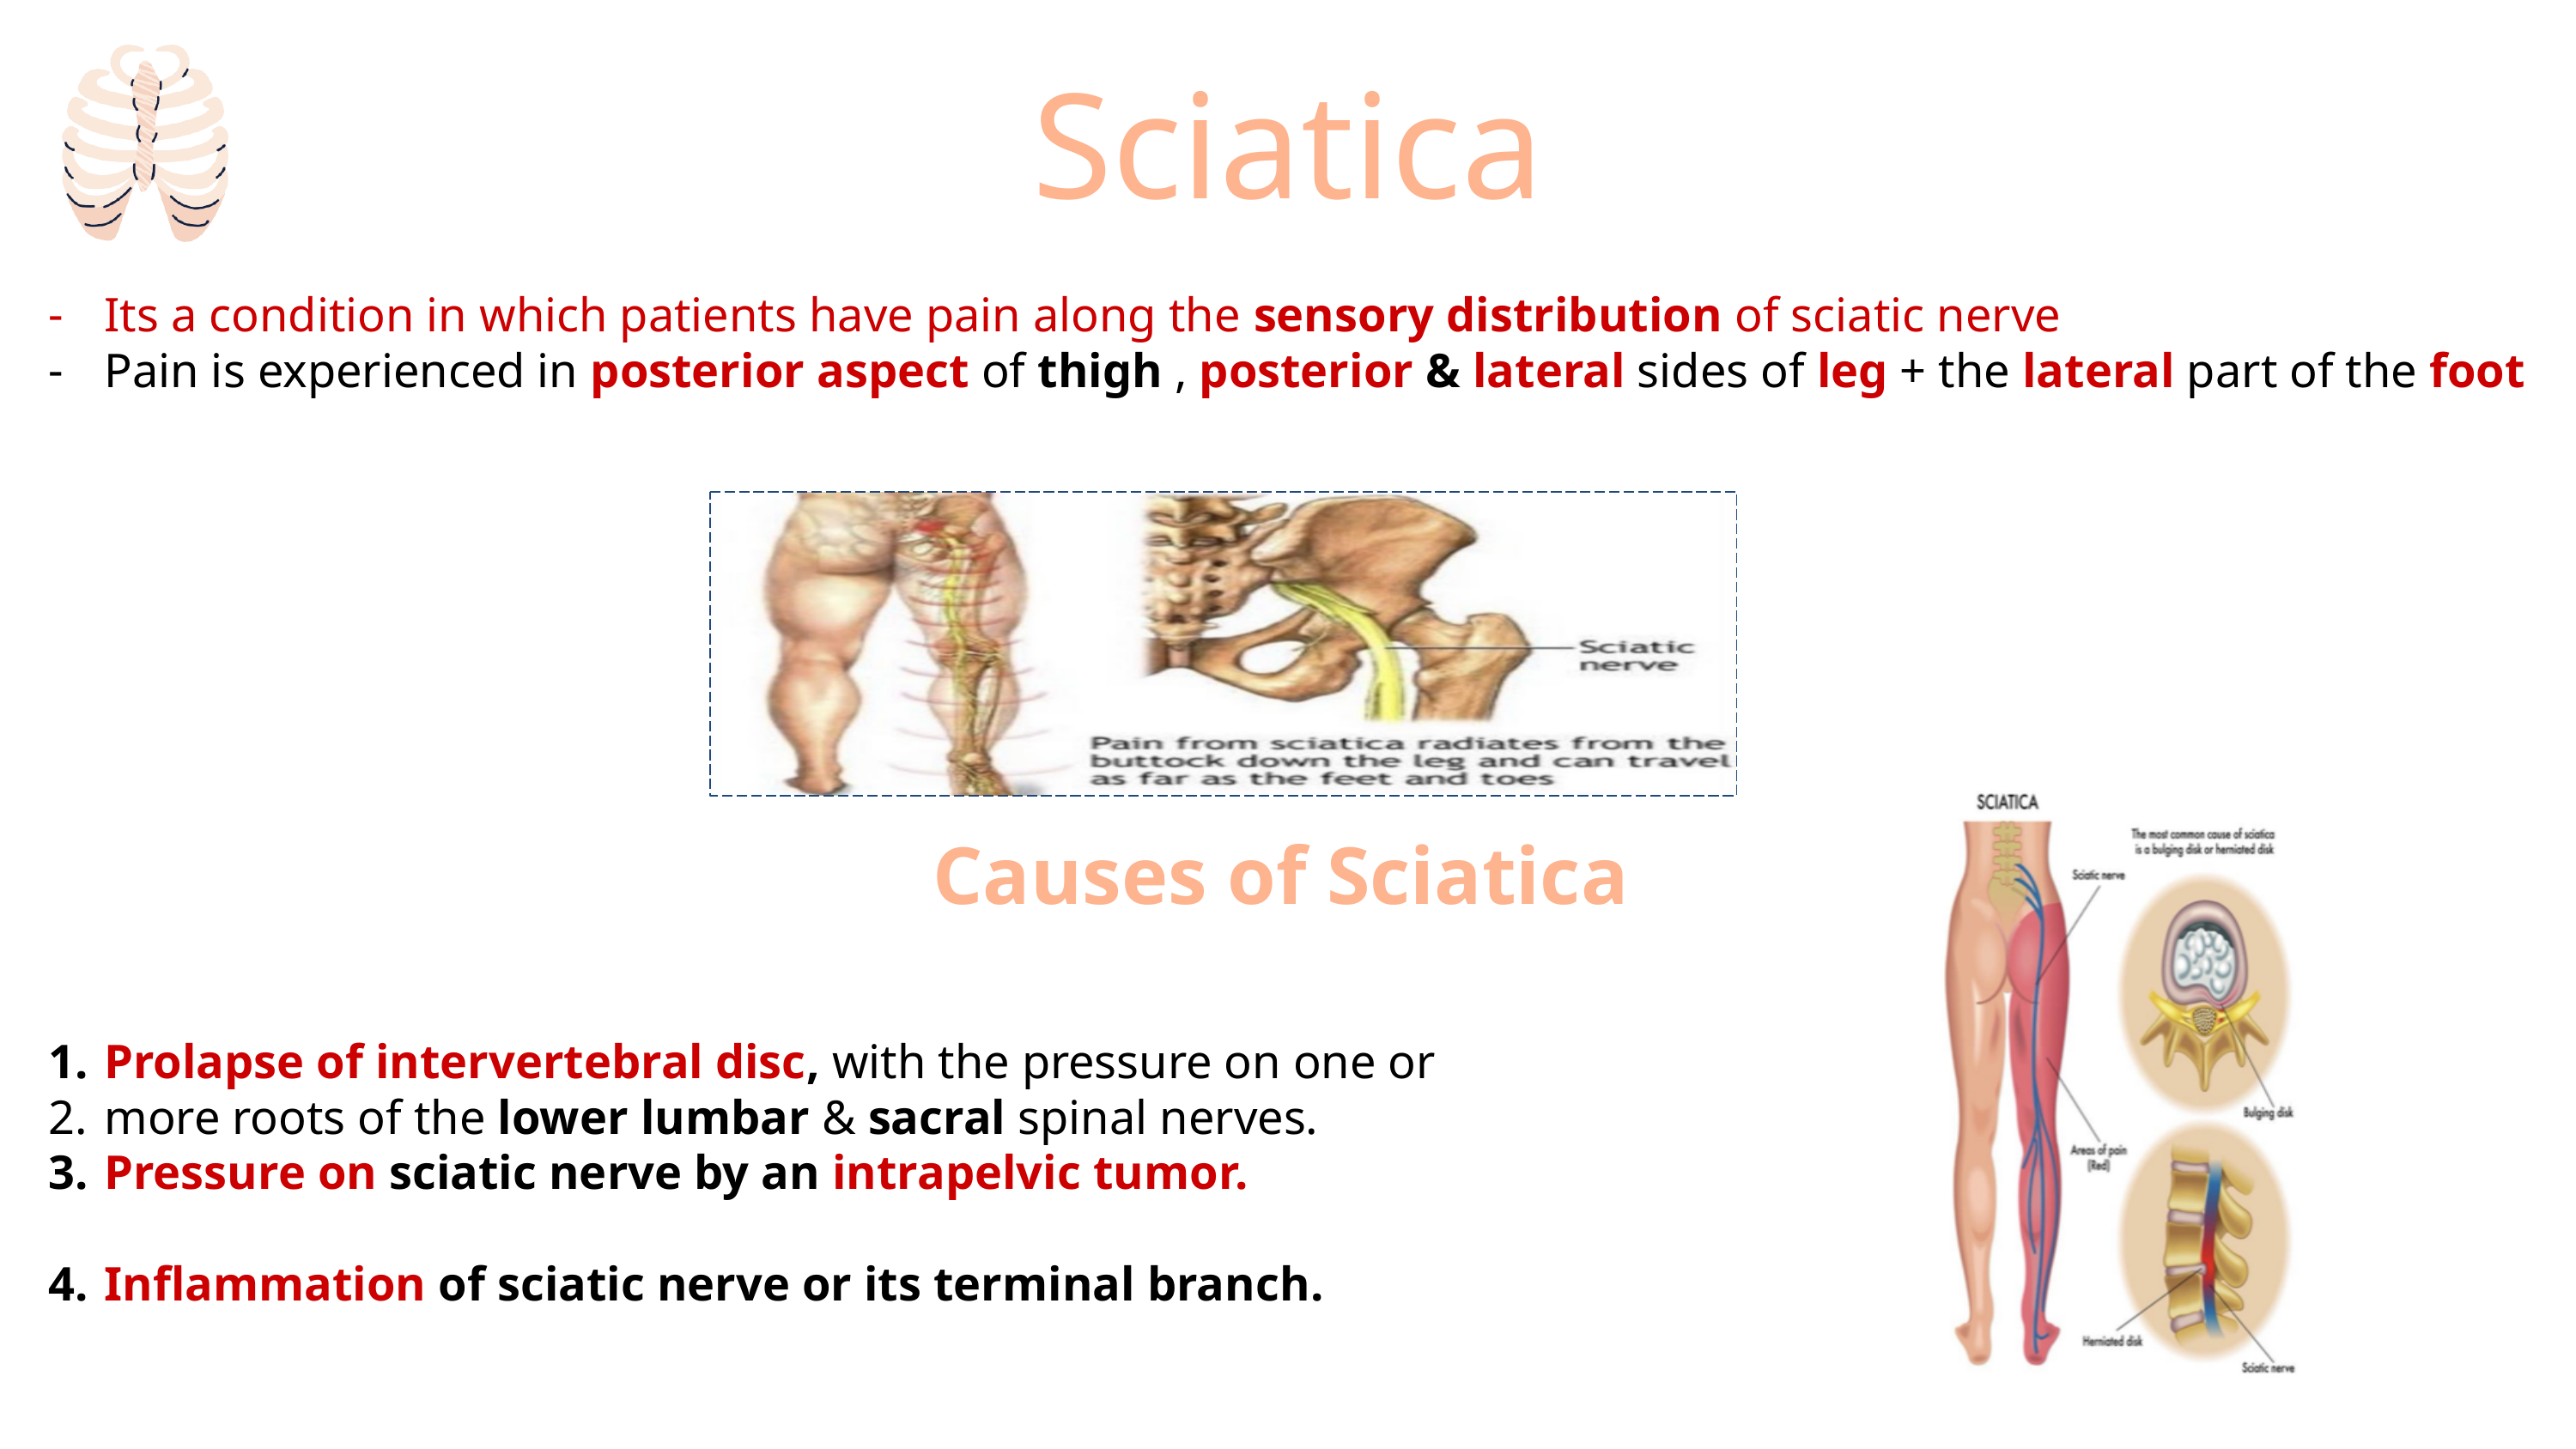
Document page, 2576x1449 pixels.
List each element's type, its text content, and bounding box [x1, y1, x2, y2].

picture [62, 44, 228, 242]
subtitle Its a condition in which patients have pain along the sensory distribution of sciatic nerve Pain is experienced in posterior aspect of thigh , posterior & lateral sides of leg + the lateral part of the foot Causes of Sciatica Prolapse of intervertebral disc, with the pressure on one or more roots of the lower lumbar & sacral spinal nerves. Pressure on sciatic nerve by an intrapelvic tumor. Inflammation of sciatic nerve or its terminal branch. [39, 285, 2537, 1449]
title Sciatica [826, 52, 1749, 285]
picture [710, 492, 1737, 796]
picture [1929, 785, 2335, 1379]
